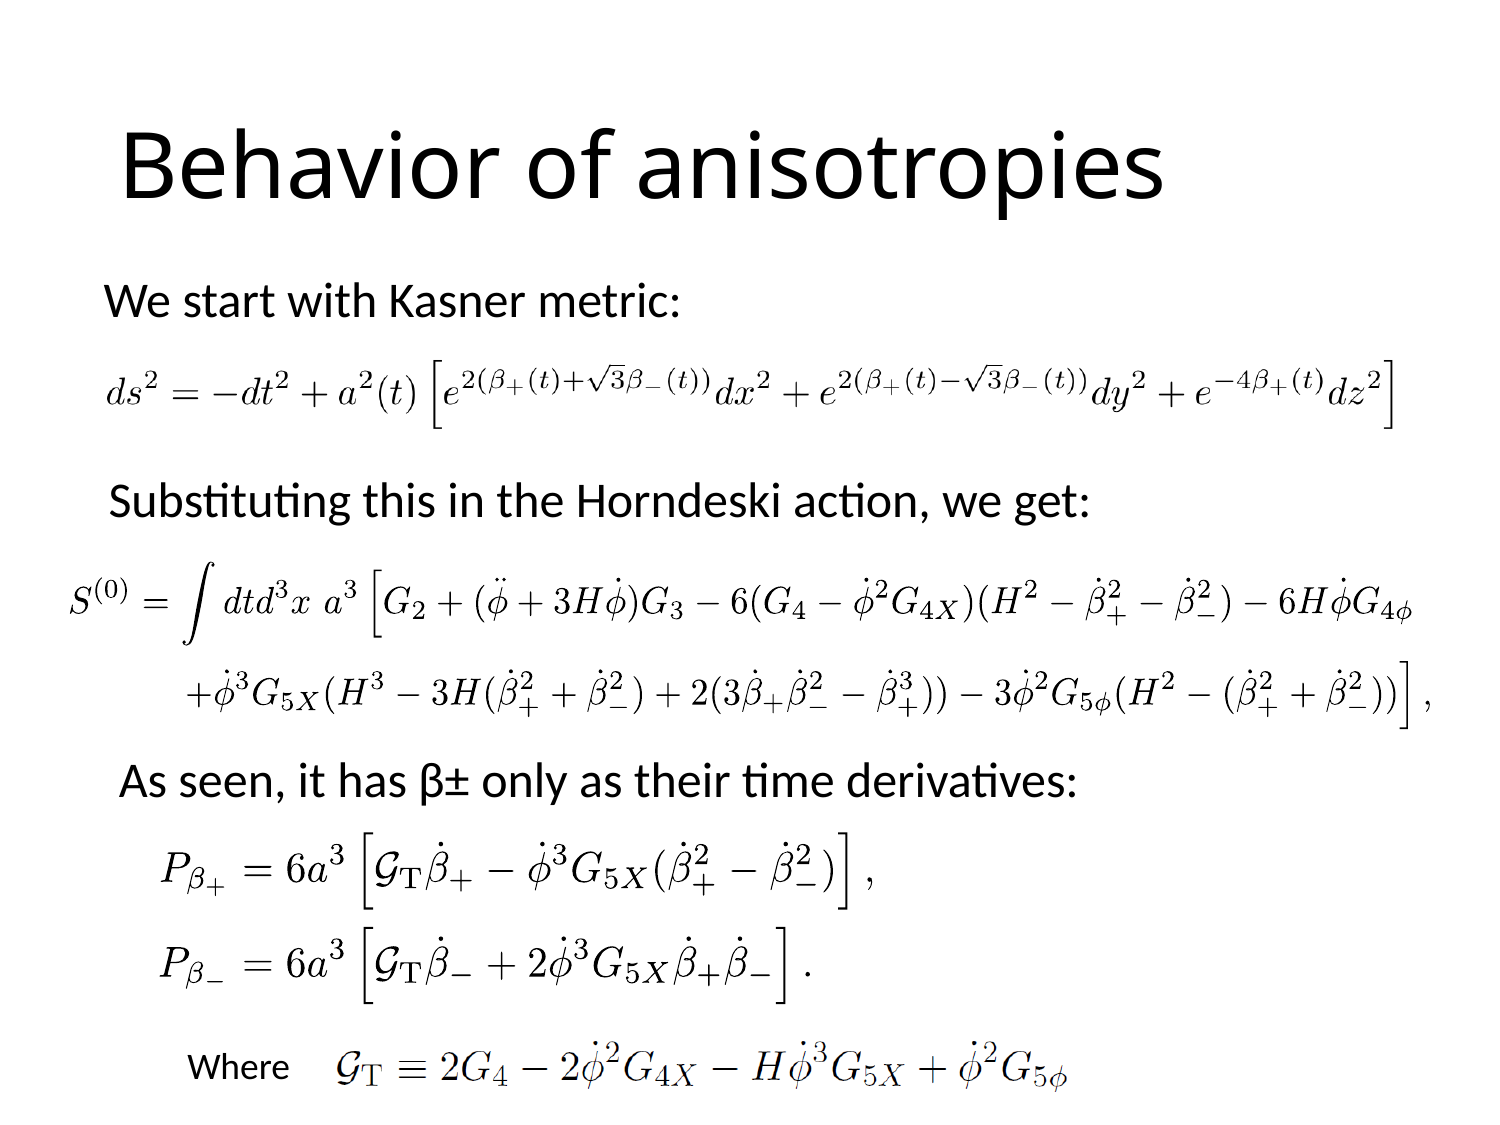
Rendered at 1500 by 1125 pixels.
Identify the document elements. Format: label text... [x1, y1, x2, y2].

text_box Where [172, 1034, 306, 1095]
picture [328, 1032, 1071, 1096]
picture [62, 553, 1438, 737]
text_box Substituting this in the Horndeski action, we get: [93, 460, 1107, 536]
picture [103, 355, 1397, 432]
text_box As seen, it has β± only as their time derivatives: [104, 740, 1095, 815]
picture [151, 823, 885, 1015]
title Behavior of anisotropies [103, 59, 1397, 278]
text_box We start with Kasner metric: [88, 260, 698, 336]
